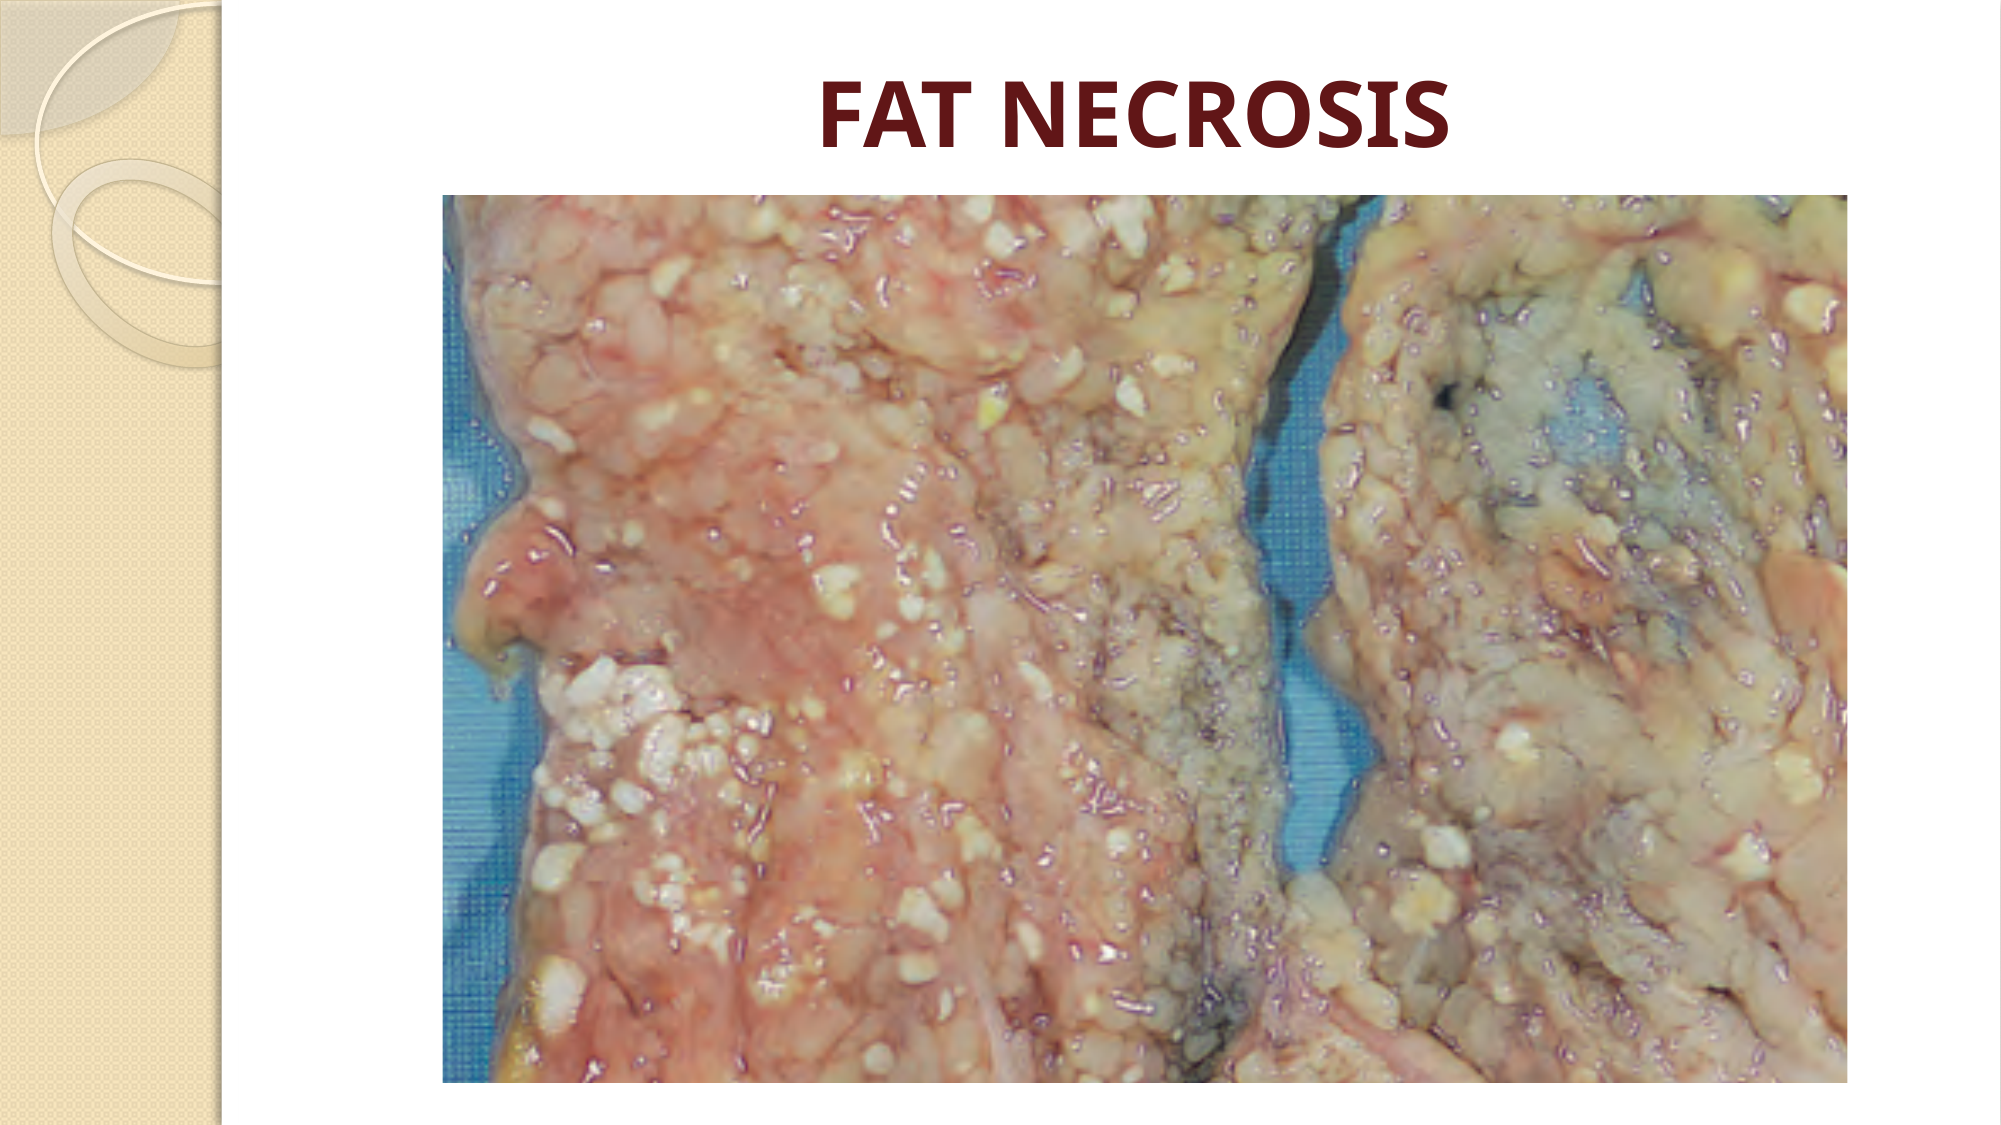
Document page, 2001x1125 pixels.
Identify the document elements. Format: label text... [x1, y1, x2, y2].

title FAT NECROSIS [313, 17, 1954, 205]
picture [442, 195, 1848, 1083]
